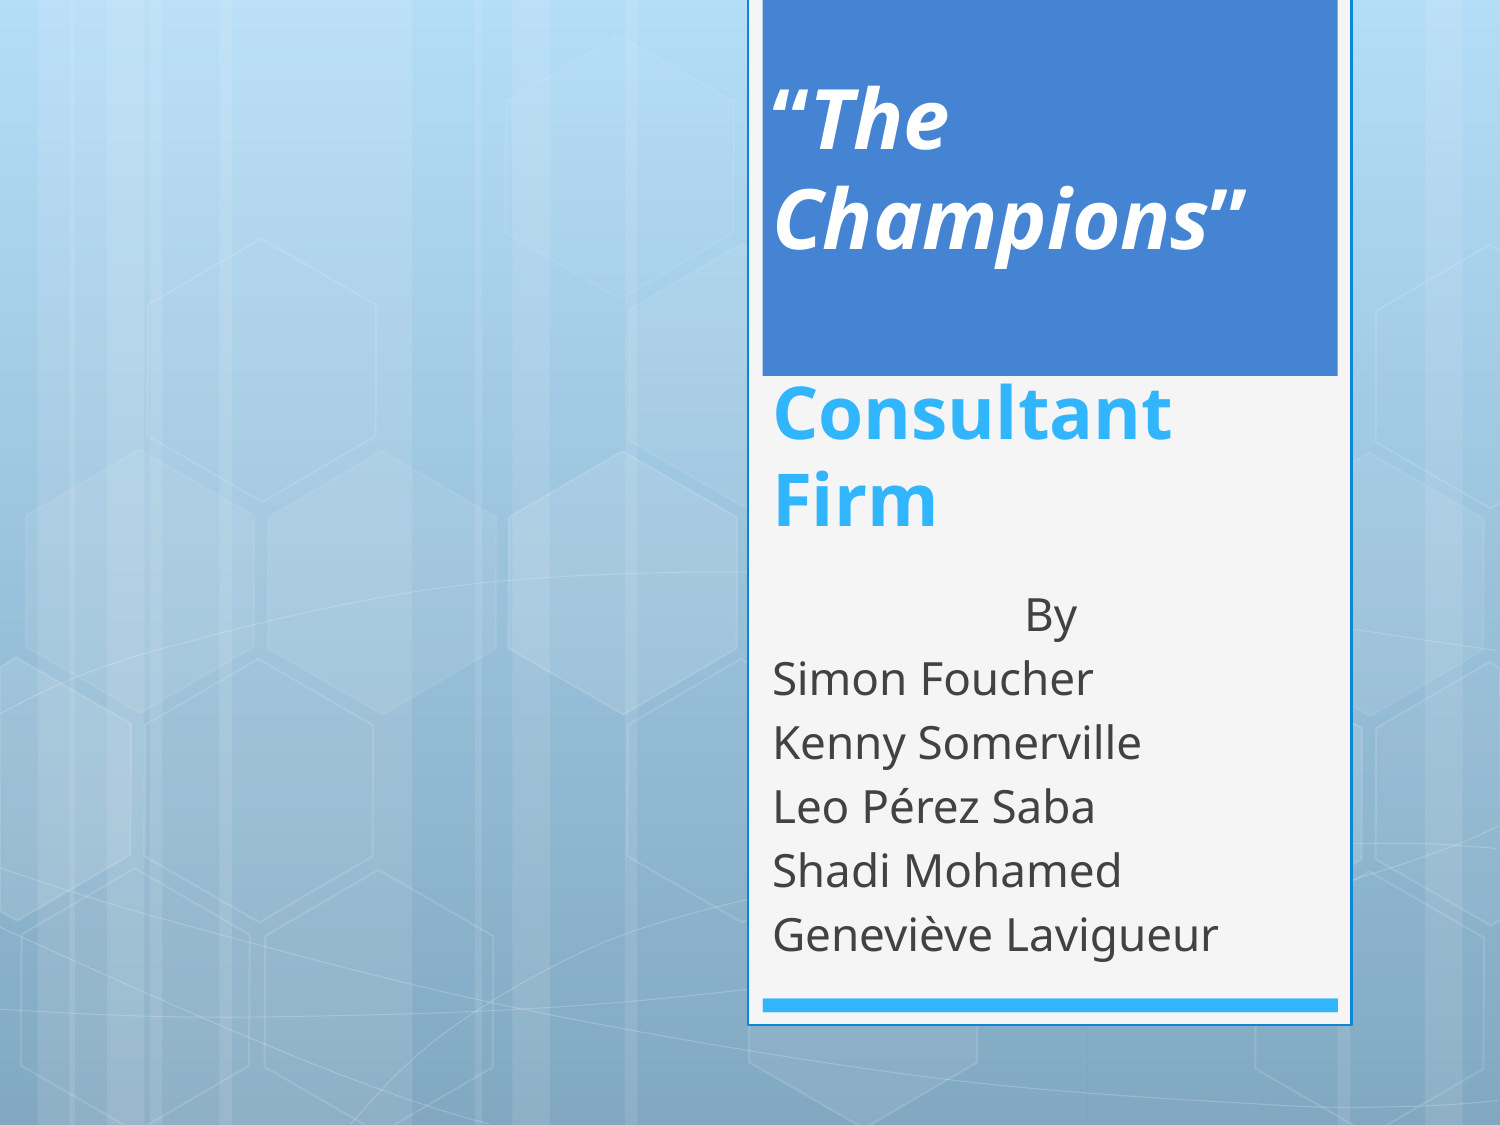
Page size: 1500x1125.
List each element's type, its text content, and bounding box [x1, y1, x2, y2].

subtitle By Simon Foucher Kenny Somerville Leo Pérez Saba Shadi Mohamed Geneviève Lavigueur [757, 577, 1344, 979]
title “The Champions” Consultant Firm [757, 0, 1344, 549]
